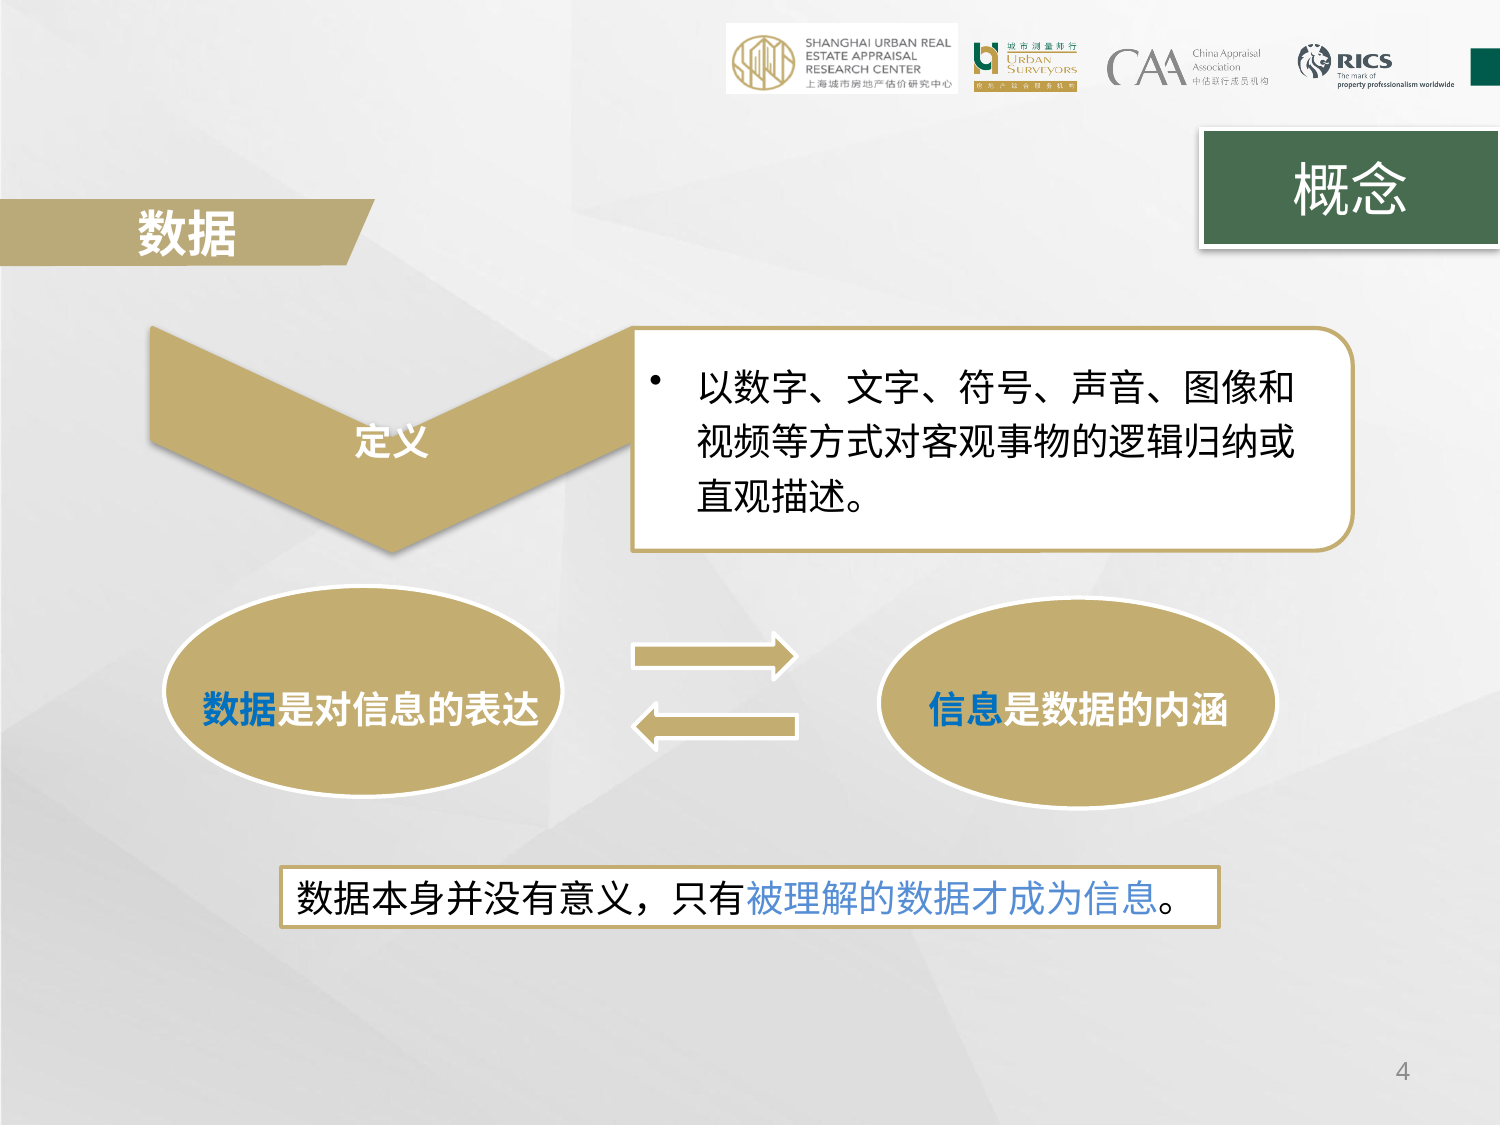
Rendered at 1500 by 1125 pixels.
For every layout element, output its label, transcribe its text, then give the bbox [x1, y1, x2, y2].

picture [974, 42, 1464, 92]
text_box 数据本身并没有意义，只有被理解的数据才成为信息。 [279, 865, 1221, 929]
picture [726, 23, 958, 94]
text_box [630, 701, 799, 752]
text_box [152, 327, 1353, 551]
slide_number 4 [1074, 1042, 1425, 1103]
text_box 概念 [1198, 126, 1500, 250]
text_box 信息是数据的内涵 [914, 656, 1254, 739]
text_box 数据是对信息的表达 [187, 656, 575, 739]
text_box 数据 [0, 197, 377, 269]
text_box [161, 583, 554, 799]
text_box [630, 630, 799, 682]
text_box [876, 595, 1280, 811]
